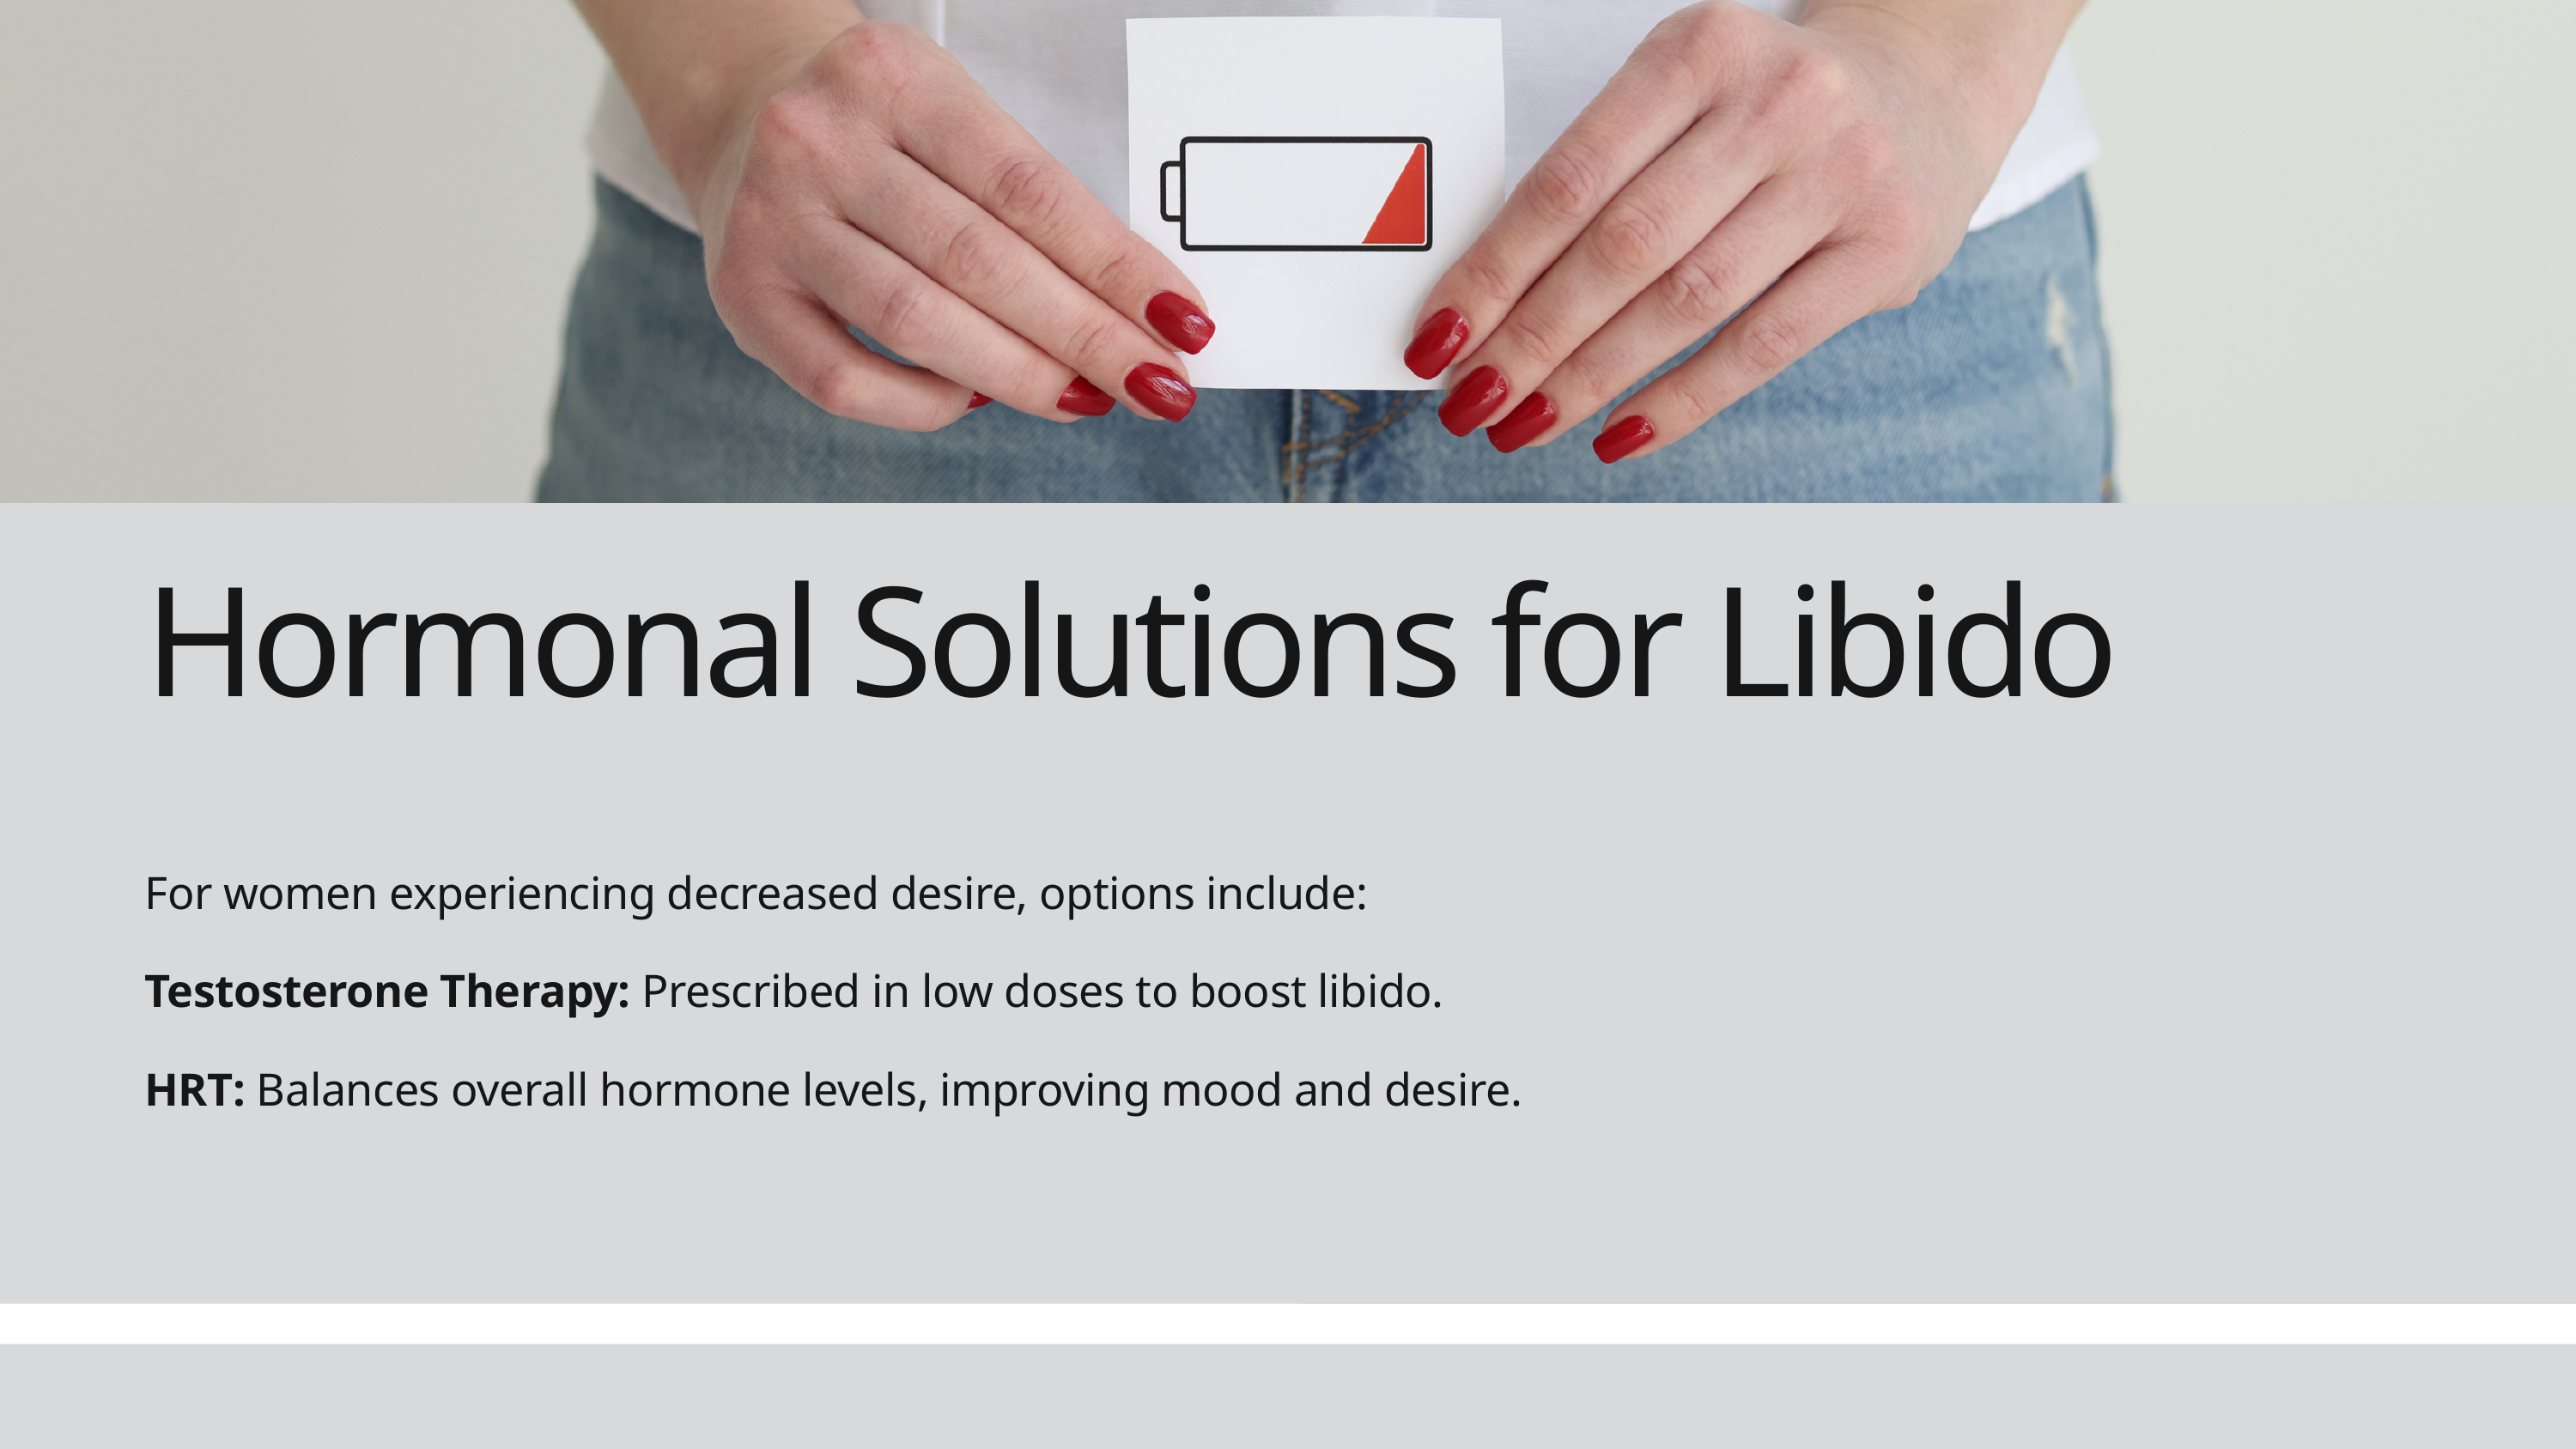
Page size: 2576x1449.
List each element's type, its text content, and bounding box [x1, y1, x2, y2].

text_box For women experiencing decreased desire, options include: [144, 864, 2432, 919]
text_box Hormonal Solutions for Libido [144, 590, 2432, 727]
text_box HRT: Balances overall hormone levels, improving mood and desire. [144, 1065, 2432, 1115]
text_box Testosterone Therapy: Prescribed in low doses to boost libido. [144, 967, 2432, 1016]
text_box [0, 0, 2576, 503]
